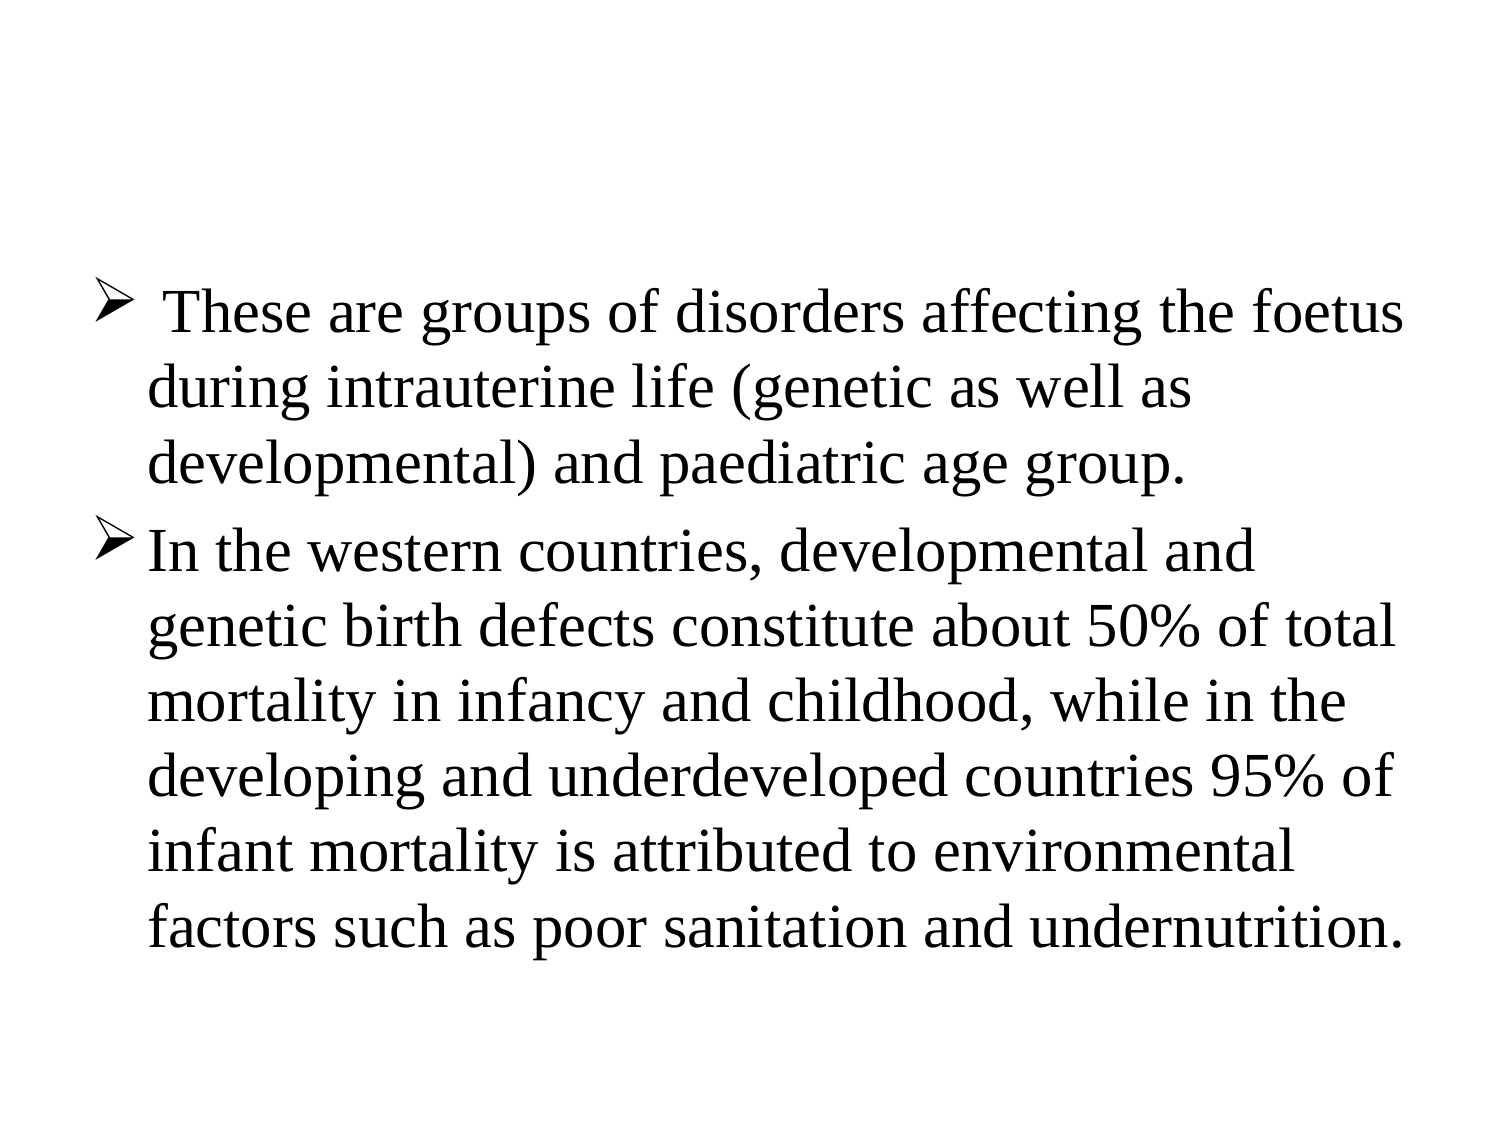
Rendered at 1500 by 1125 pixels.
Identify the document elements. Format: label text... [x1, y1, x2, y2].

list These are groups of disorders affecting the foetus during intrauterine life (genetic as well as developmental) and paediatric age group. In the western countries, developmental and genetic birth defects constitute about 50% of total mortality in infancy and childhood, while in the developing and underdeveloped countries 95% of infant mortality is attributed to environmental factors such as poor sanitation and undernutrition. [75, 262, 1425, 1005]
